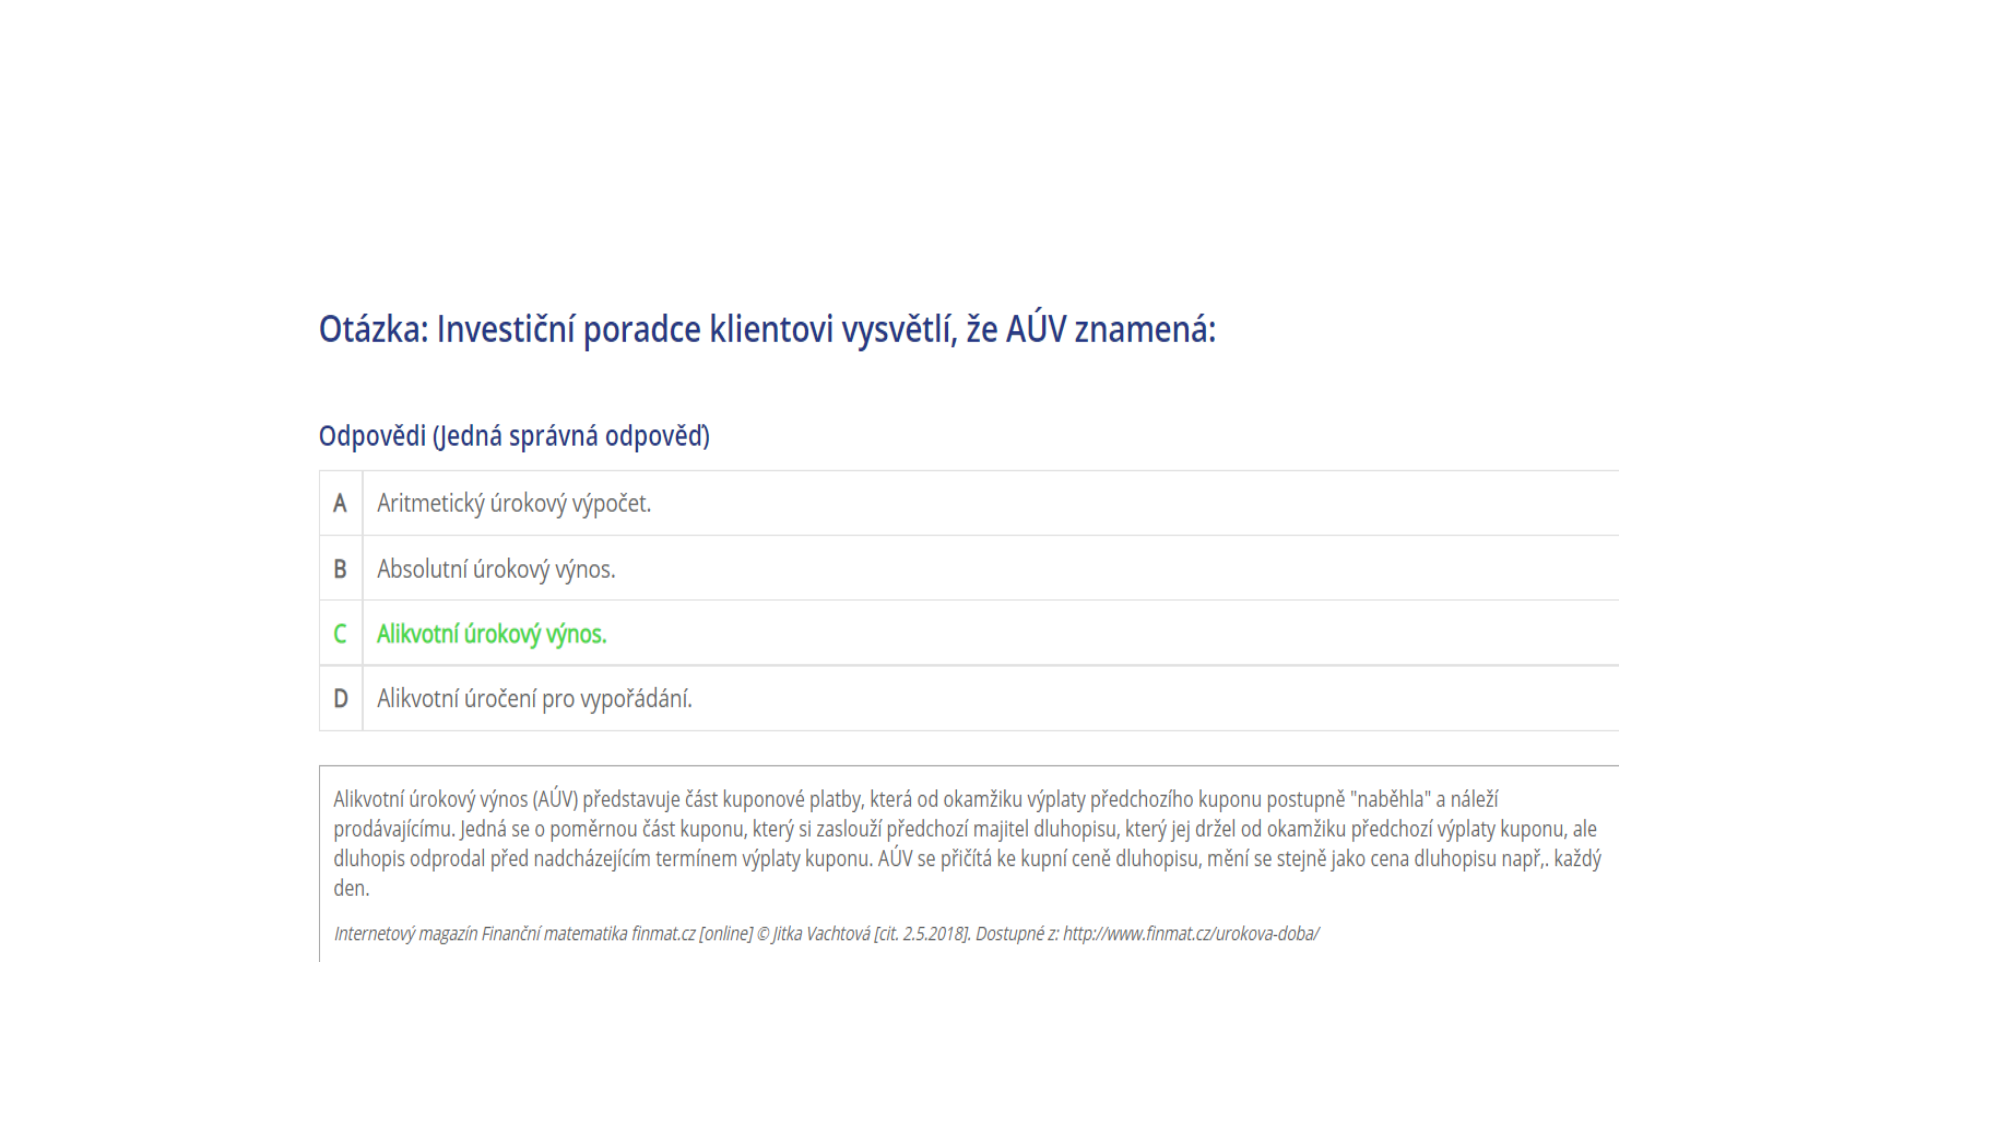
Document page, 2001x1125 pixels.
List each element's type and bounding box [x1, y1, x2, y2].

list [307, 303, 1619, 962]
